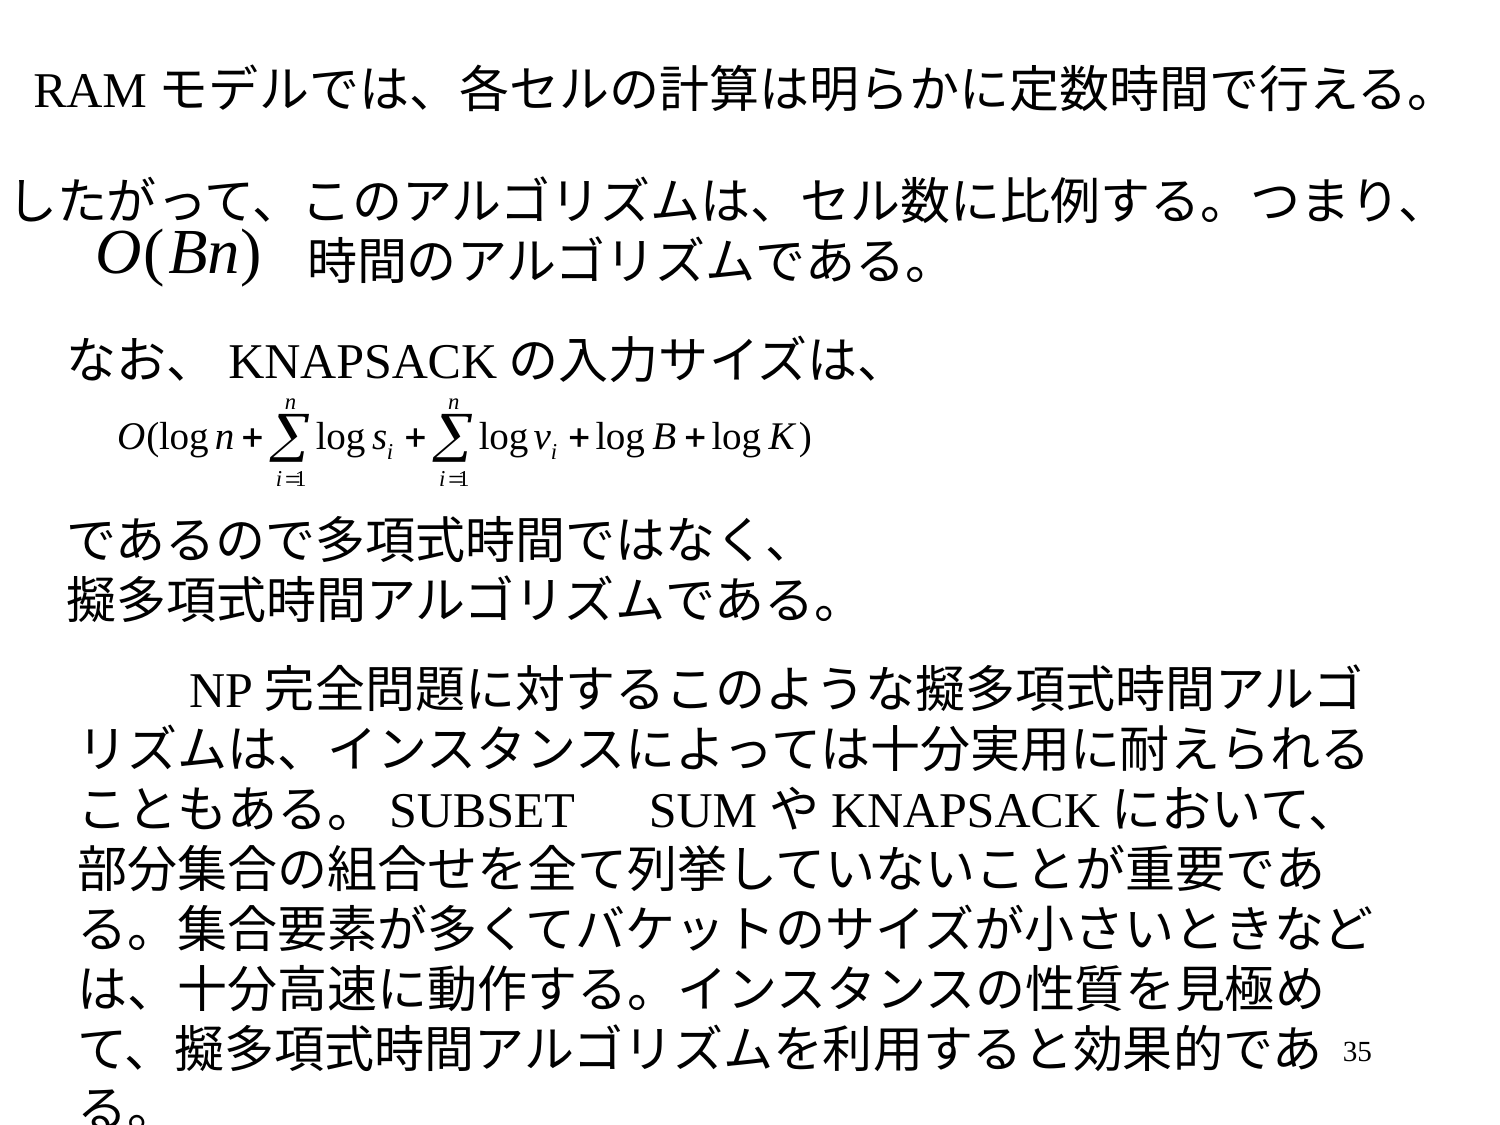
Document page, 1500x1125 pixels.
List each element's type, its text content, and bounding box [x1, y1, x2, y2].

text_box したがって、このアルゴリズムは、セル数に比例する。つまり、 時間のアルゴリズムである。 [0, 162, 1464, 298]
text_box RAMモデルでは、各セルの計算は明らかに定数時間で行える。 [18, 49, 1473, 125]
text_box NP完全問題に対するこのような擬多項式時間アルゴリズムは、インスタンスによっては十分実用に耐えられることもある。SUBSET SUMやKNAPSACKにおいて、部分集合の組合せを全て列挙していないことが重要である。集合要素が多くてバケットのサイズが小さいときなどは、十分高速に動作する。インスタンスの性質を見極めて、擬多項式時間アルゴリズムを利用すると効果的である。 [62, 649, 1413, 1125]
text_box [87, 214, 276, 301]
text_box なお、KNAPSACKの入力サイズは、 であるので多項式時間ではなく、 擬多項式時間アルゴリズムである。 [51, 321, 923, 637]
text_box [112, 383, 821, 496]
